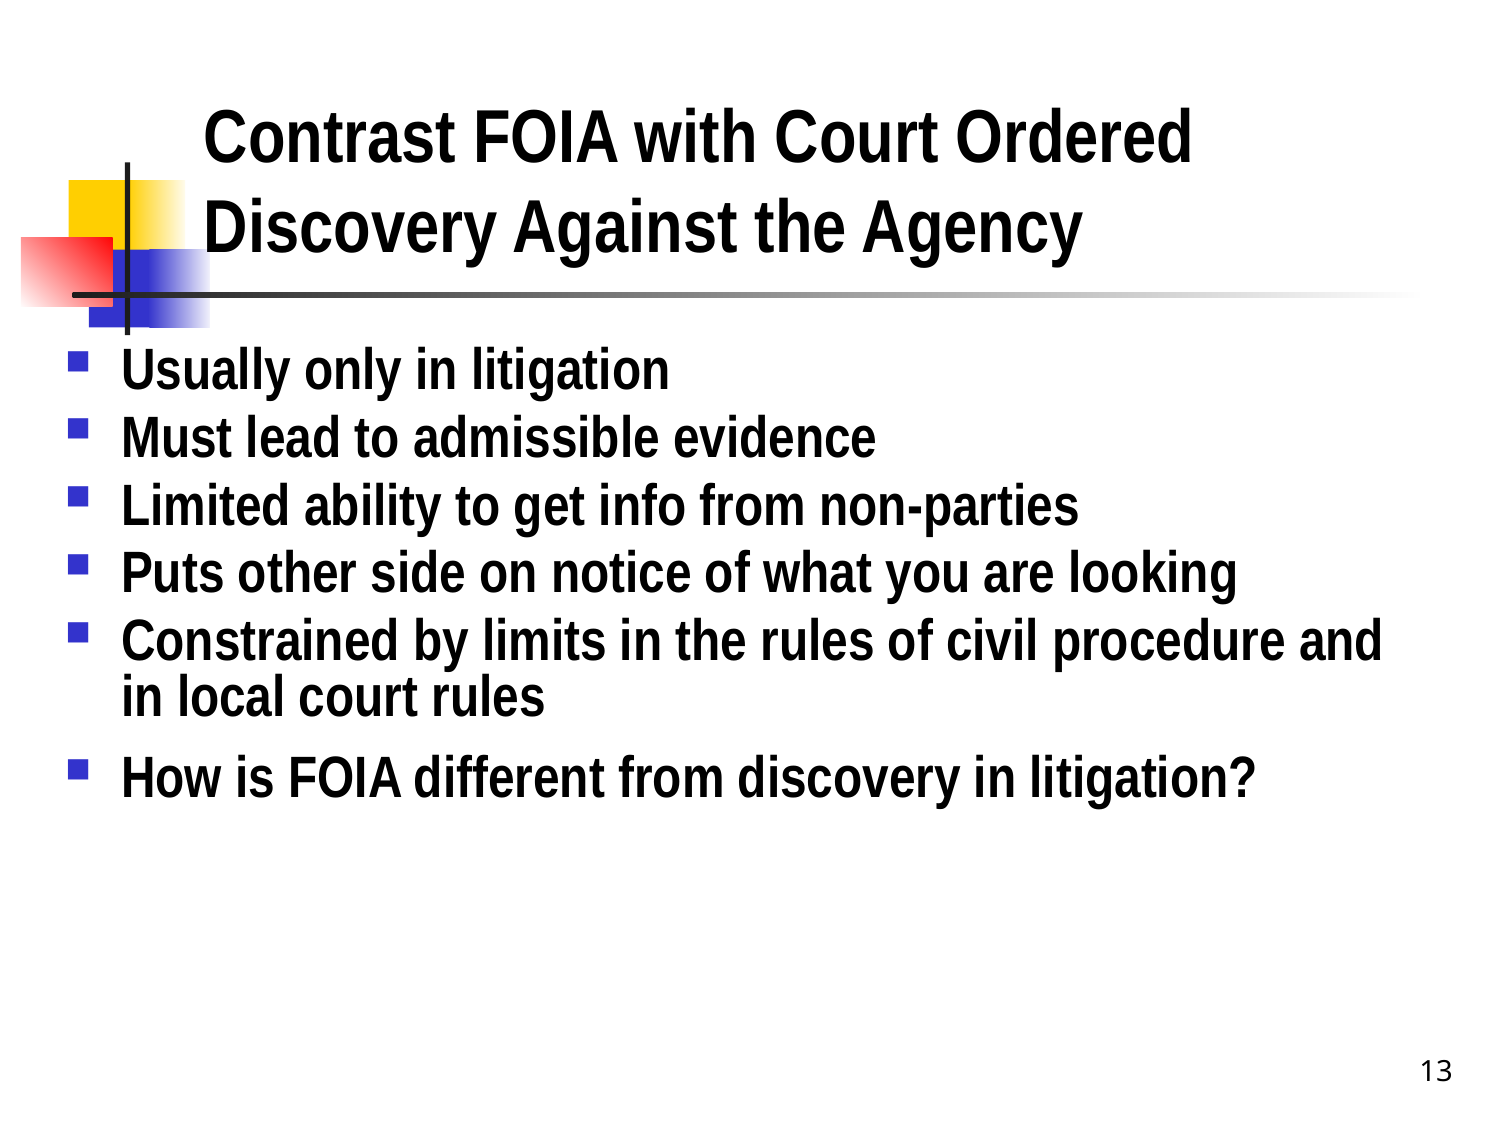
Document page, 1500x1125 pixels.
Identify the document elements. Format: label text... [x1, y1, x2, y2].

slide_number 13 [1155, 1024, 1468, 1100]
list Usually only in litigation Must lead to admissible evidence Limited ability to get info from non-parties Puts other side on notice of what you are looking Constrained by limits in the rules of civil procedure and in local court rules How is FOIA different from discovery in litigation? [50, 337, 1450, 1075]
title Contrast FOIA with Court Ordered Discovery Against the Agency [188, 35, 1468, 275]
